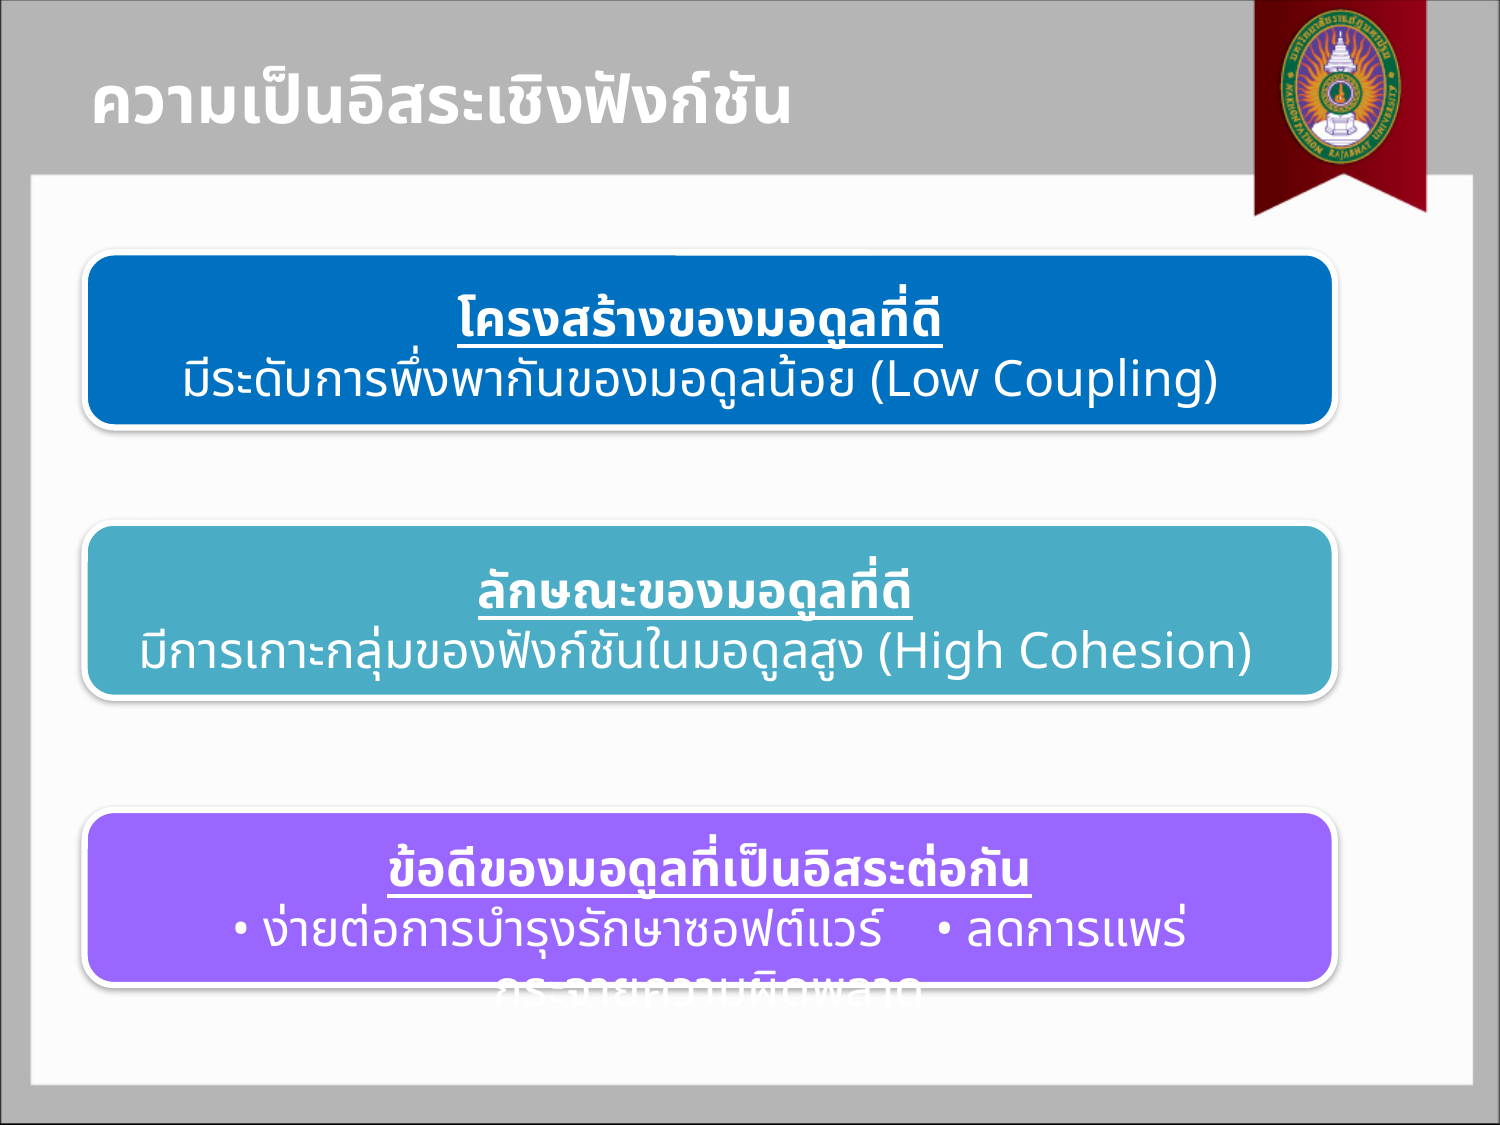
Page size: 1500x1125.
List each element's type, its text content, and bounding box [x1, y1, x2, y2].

title ความเป็นอิสระเชิงฟังก์ชัน [75, 43, 1091, 150]
text_box [81, 519, 1338, 701]
text_box ข้อดีของมอดูลที่เป็นอิสระต่อกัน • ง่ายต่อการบำรุงรักษาซอฟต์แวร์ • ลดการแพร่กระจายความผิดพลาด [175, 829, 1244, 1025]
picture [0, 0, 1500, 1125]
text_box ลักษณะของมอดูลที่ดี มีการเกาะกลุ่มของฟังก์ชันในมอดูลสูง (High Cohesion) [94, 551, 1297, 686]
text_box [81, 806, 1338, 989]
text_box [81, 249, 1339, 431]
text_box โครงสร้างของมอดูลที่ดี มีระดับการพึ่งพากันของมอดูลน้อย (Low Coupling) [103, 279, 1297, 414]
